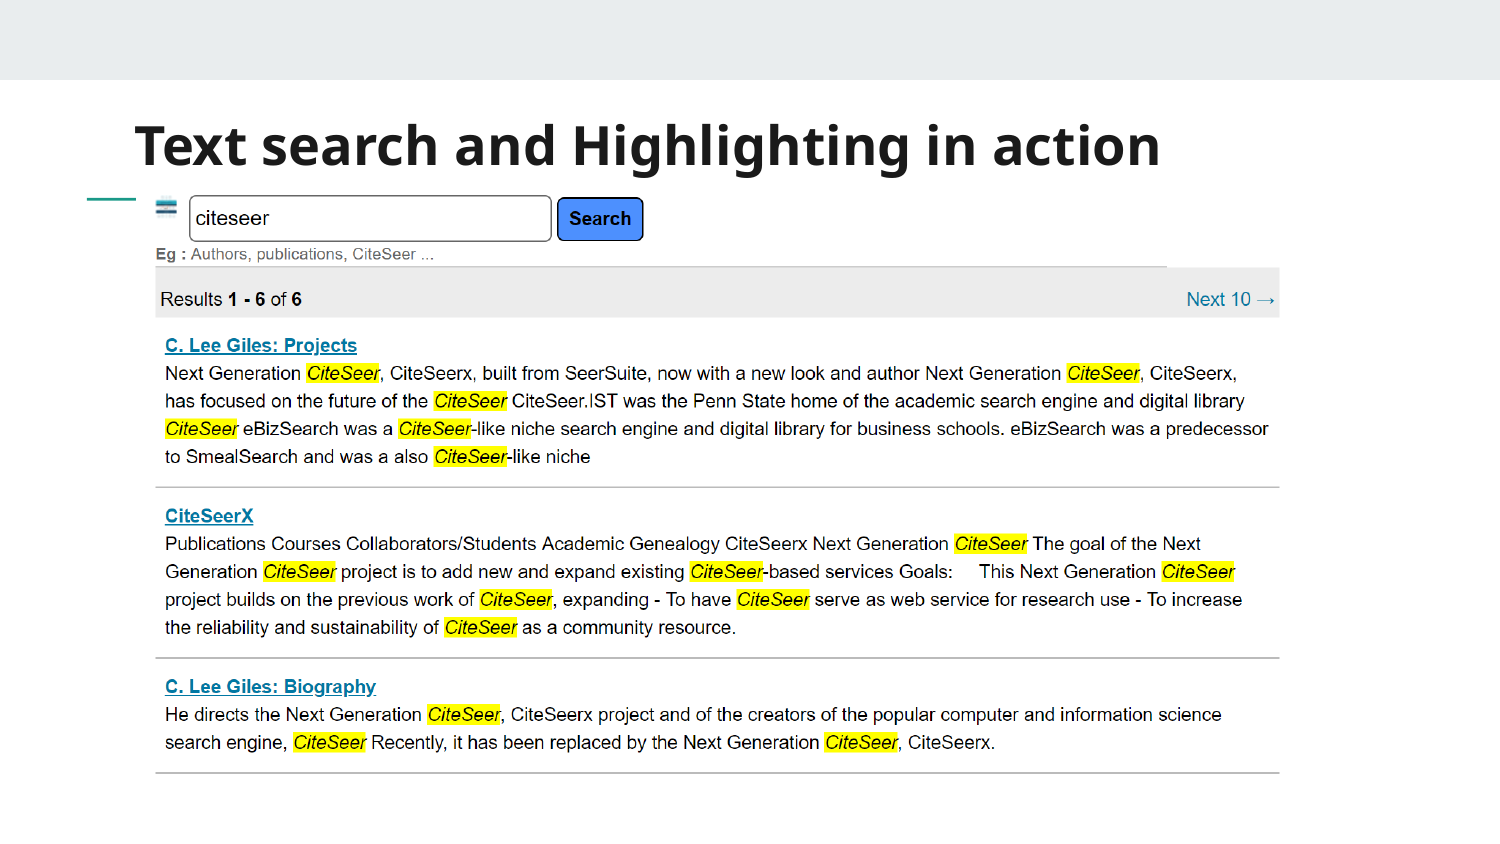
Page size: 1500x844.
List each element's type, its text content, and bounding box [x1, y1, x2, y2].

title Text search and Highlighting in action [119, 95, 1381, 184]
picture [135, 183, 1320, 791]
